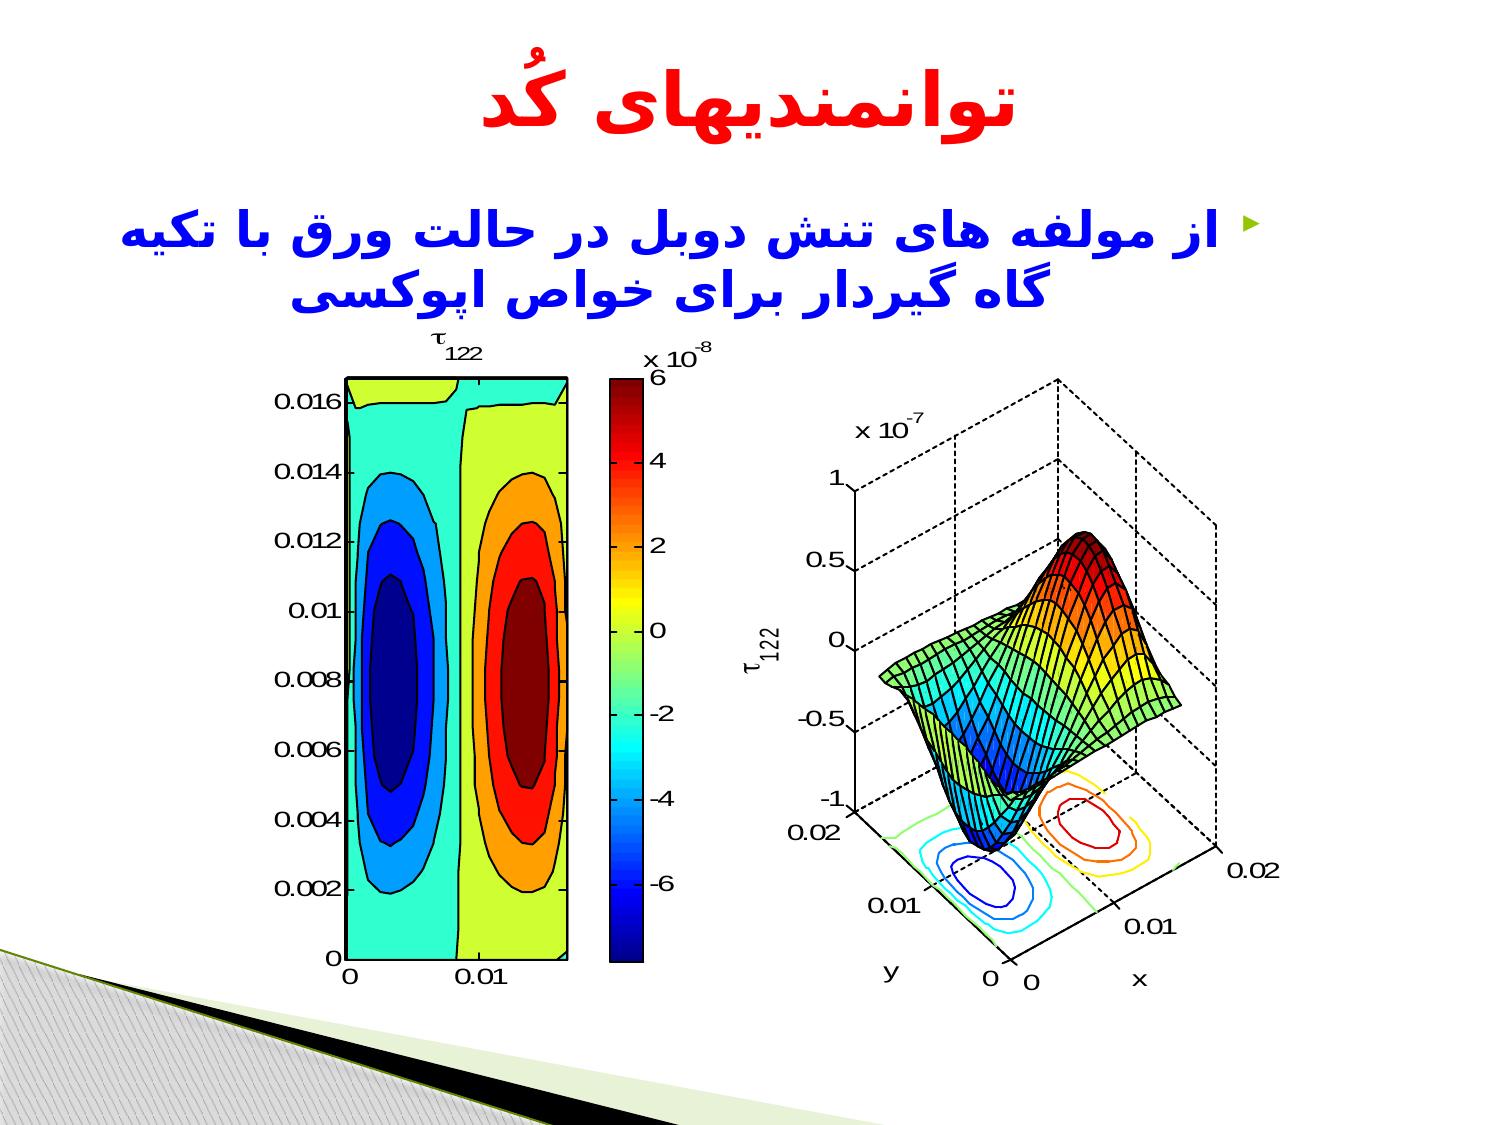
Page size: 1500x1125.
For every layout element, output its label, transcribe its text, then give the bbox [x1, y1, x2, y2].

picture [174, 324, 1326, 1039]
title توانمندیهای کُد [75, 2, 1425, 191]
list از مولفه های تنش دوبل در حالت ورق با تکیه گاه گیردار برای خواص اپوکسی [75, 191, 1425, 986]
